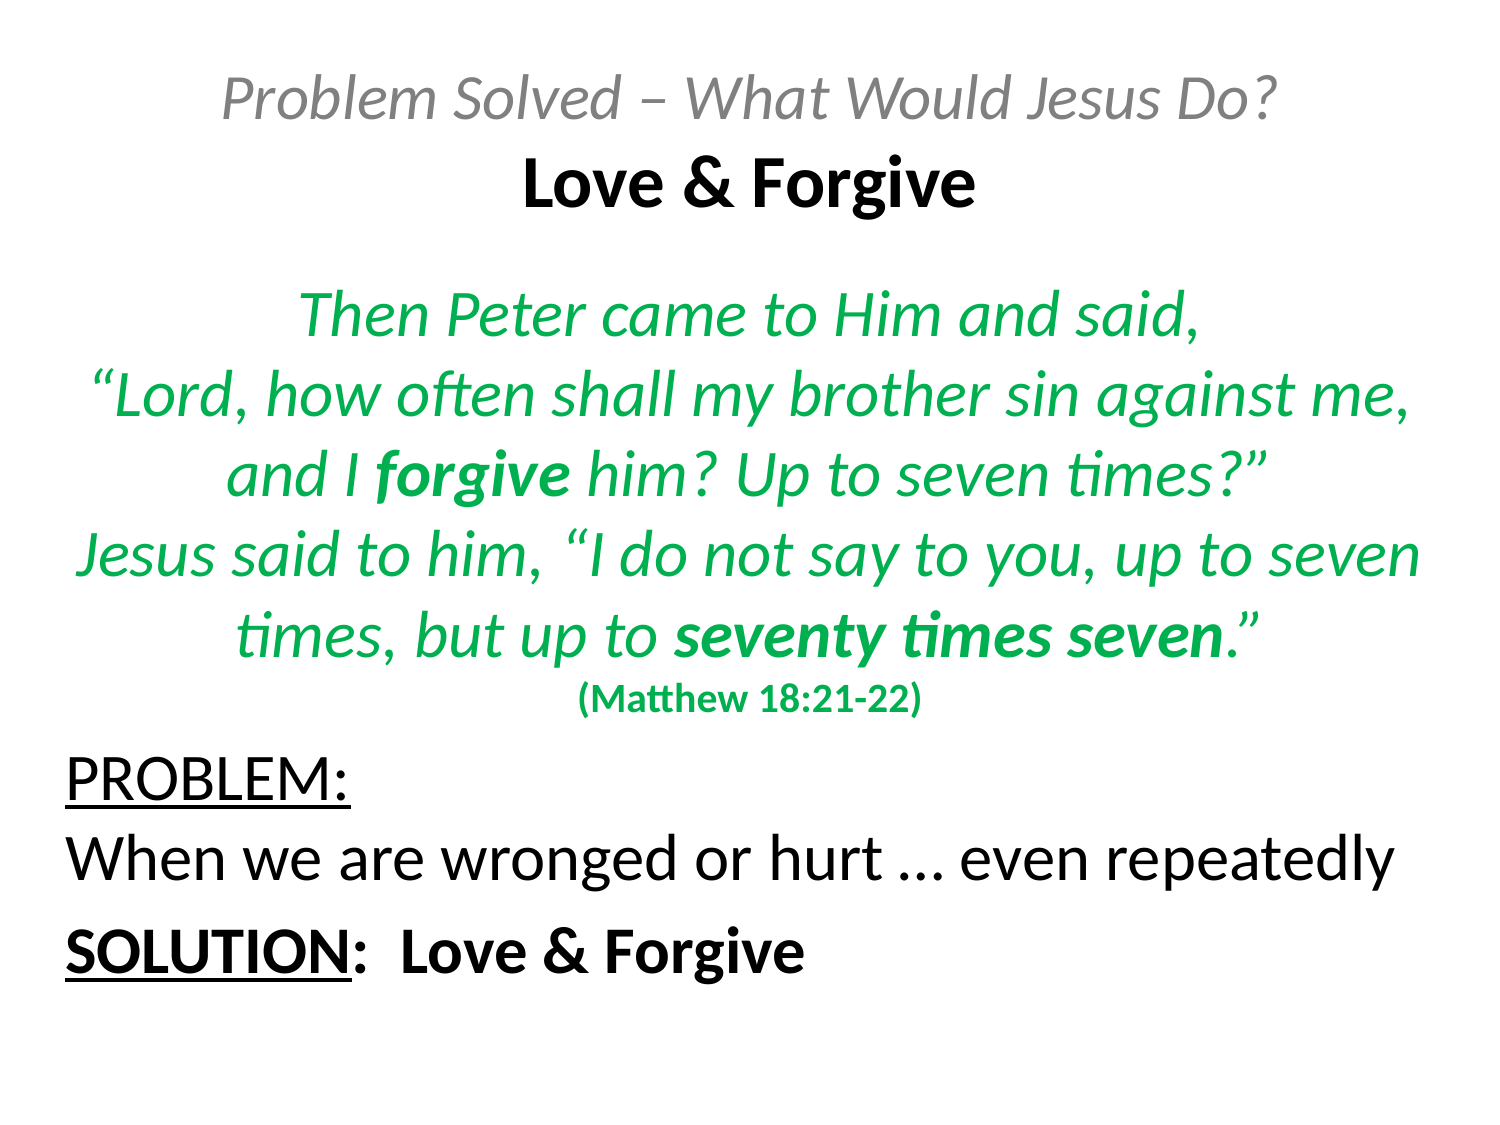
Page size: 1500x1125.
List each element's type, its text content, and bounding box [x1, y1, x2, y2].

list Then Peter came to Him and said, “Lord, how often shall my brother sin against me, and I forgive him? Up to seven times?” Jesus said to him, “I do not say to you, up to seven times, but up to seventy times seven.” (Matthew 18:21-22) PROBLEM: When we are wronged or hurt … even repeatedly SOLUTION: Love & Forgive [50, 262, 1450, 1005]
title Problem Solved – What Would Jesus Do? Love & Forgive [75, 45, 1425, 233]
